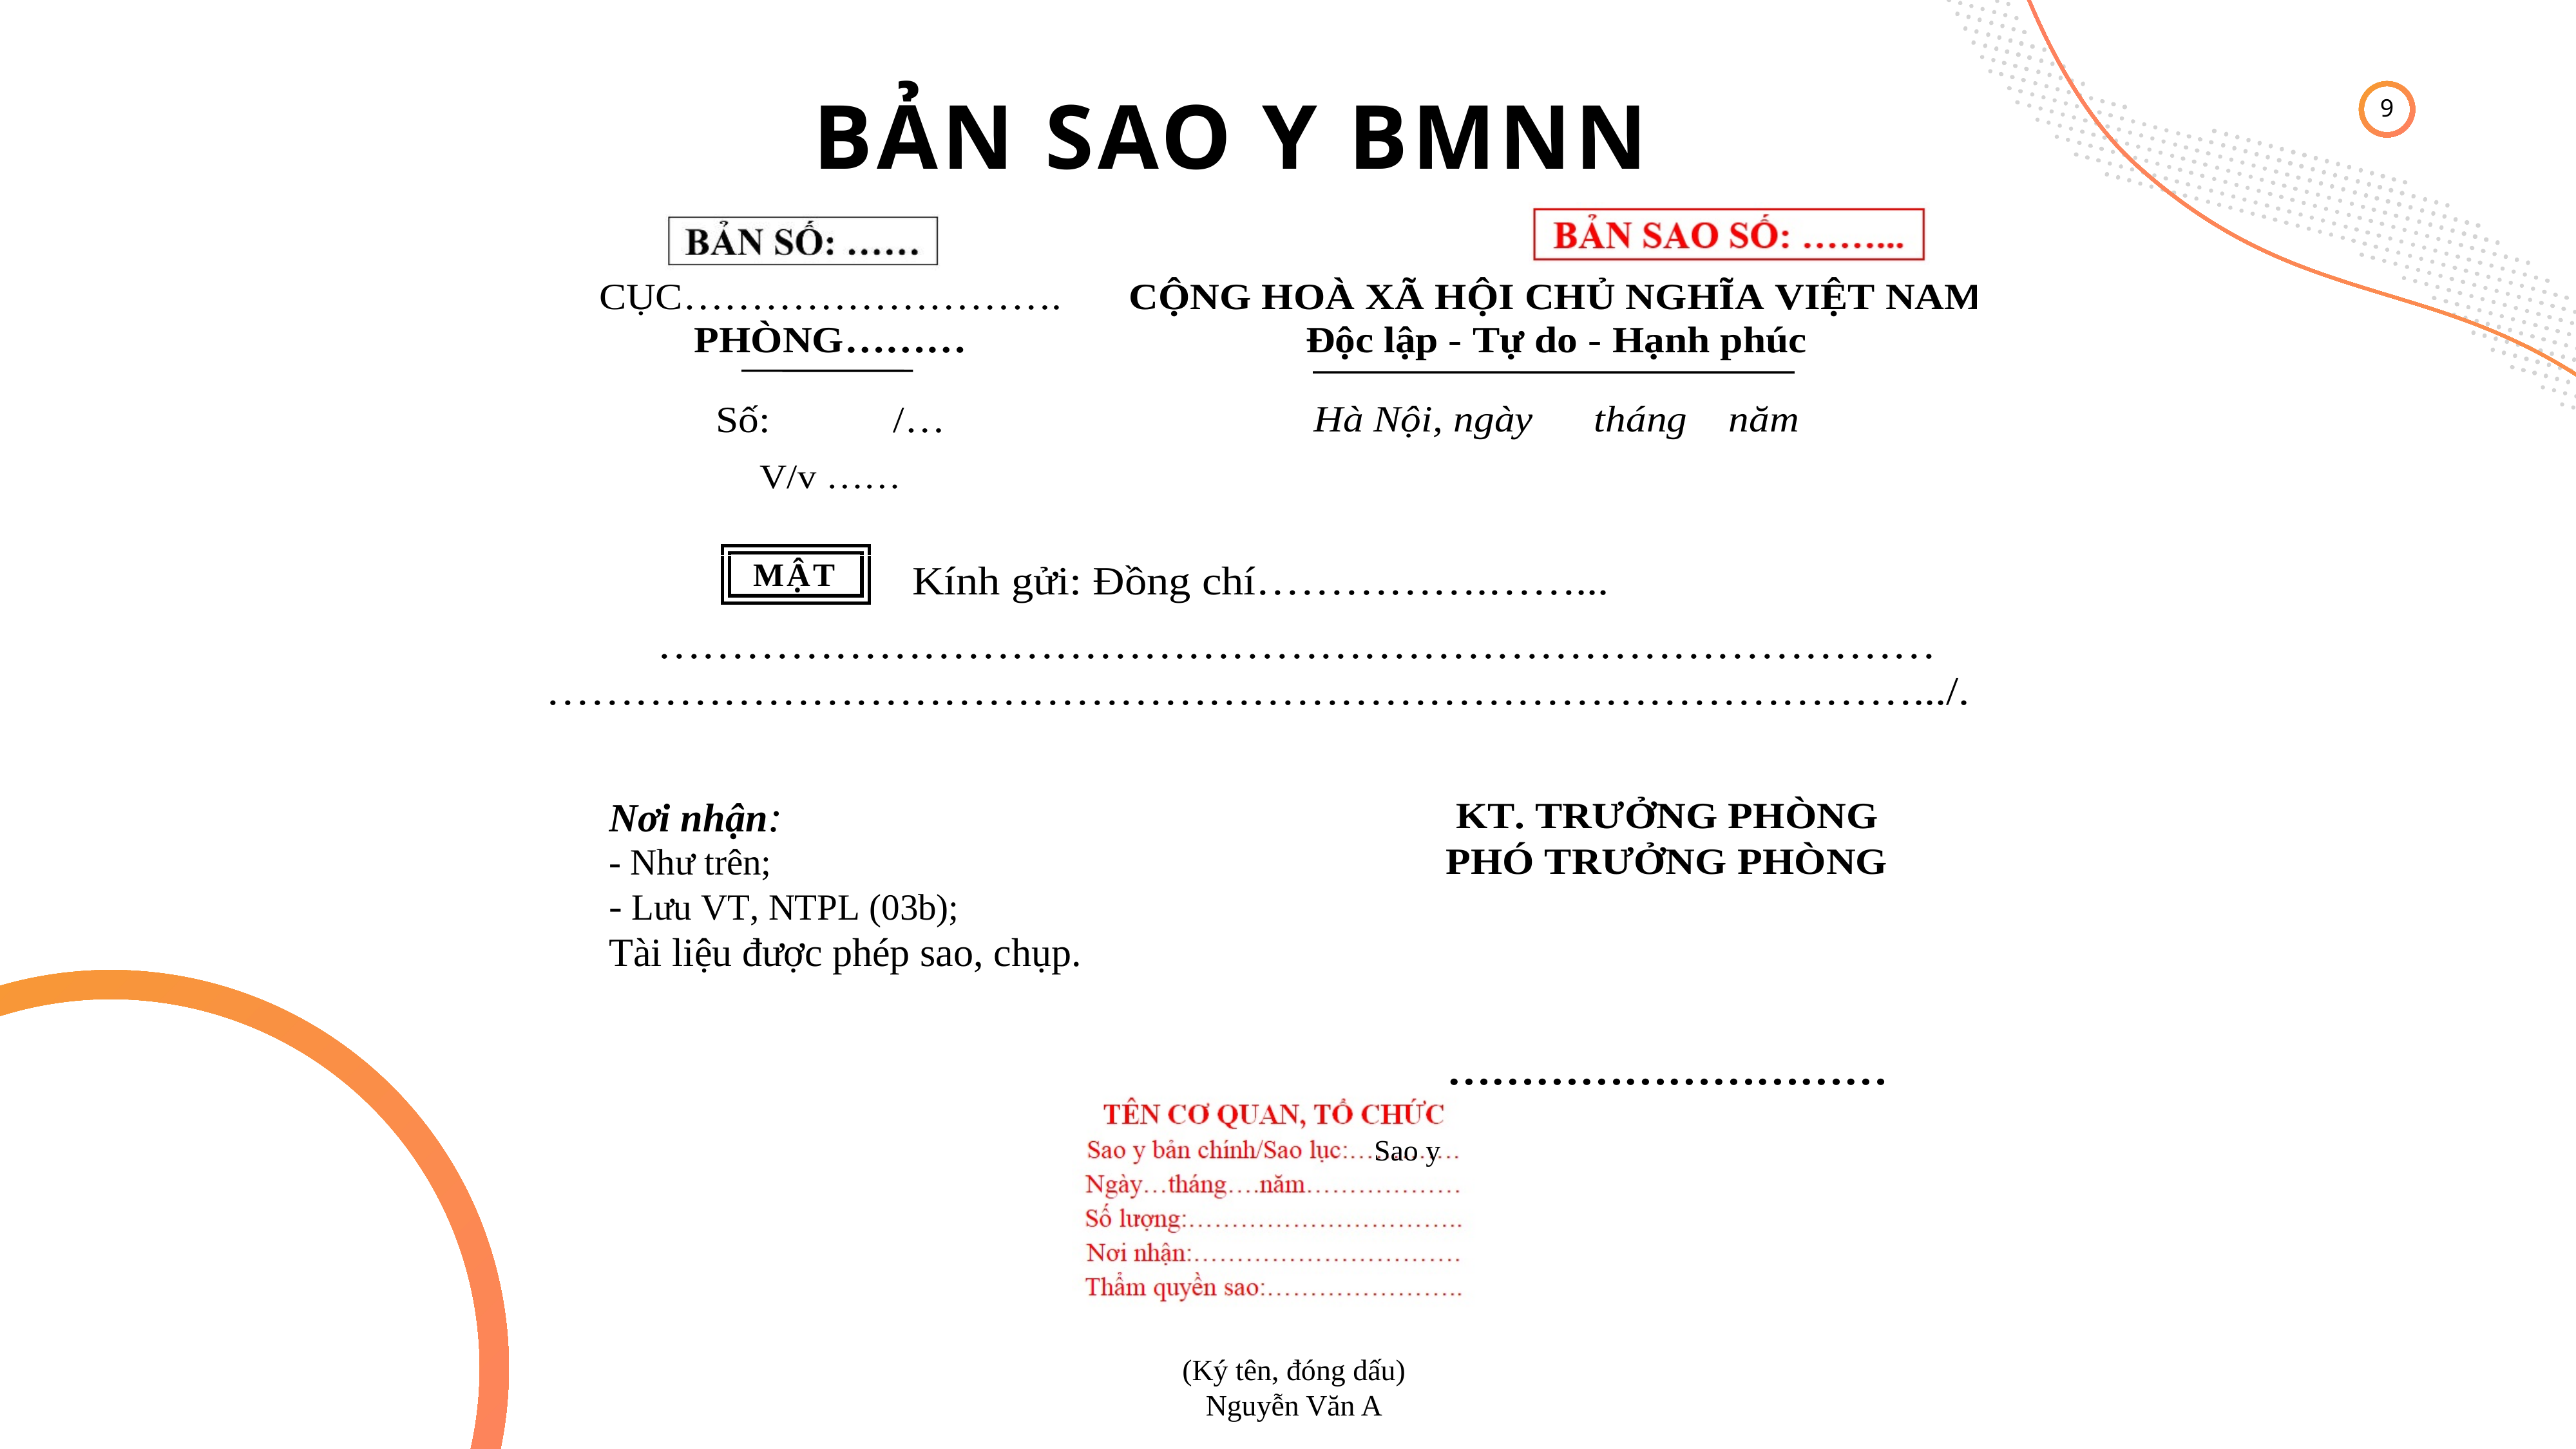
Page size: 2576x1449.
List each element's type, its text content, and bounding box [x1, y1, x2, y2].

text_box [2130, 167, 2135, 172]
text_box [2374, 196, 2380, 201]
text_box [2195, 148, 2200, 153]
text_box [2256, 189, 2261, 193]
text_box [2215, 166, 2220, 170]
text_box [2327, 195, 2331, 200]
text_box [2512, 269, 2516, 274]
text_box [2494, 336, 2498, 341]
text_box [2494, 289, 2499, 293]
text_box [2523, 272, 2527, 277]
text_box [2376, 233, 2381, 238]
text_box [1983, 43, 1988, 48]
text_box [2430, 260, 2435, 264]
text_box [2550, 303, 2555, 308]
text_box [2351, 238, 2356, 243]
text_box [0, 969, 510, 1449]
text_box [2024, 66, 2029, 71]
text_box [2371, 256, 2376, 260]
text_box [2497, 278, 2502, 282]
text_box [2114, 138, 2119, 142]
text_box [2508, 327, 2512, 333]
text_box [2470, 245, 2475, 251]
text_box [2206, 151, 2211, 156]
text_box [2336, 162, 2340, 167]
text_box [2455, 254, 2461, 259]
text_box [2396, 202, 2402, 207]
text_box [2257, 140, 2262, 146]
picture [665, 214, 941, 270]
text_box [2110, 113, 2113, 118]
text_box [2449, 276, 2454, 281]
text_box [2019, 41, 2024, 46]
text_box [2454, 302, 2459, 307]
text_box [2209, 188, 2213, 193]
text_box [2532, 370, 2537, 375]
text_box [2570, 321, 2575, 325]
text_box [2013, 64, 2018, 68]
text_box [2186, 134, 2191, 138]
text_box [2547, 315, 2552, 319]
text_box [2250, 211, 2255, 216]
text_box [2510, 365, 2515, 370]
text_box [2232, 146, 2237, 151]
text_box [2515, 257, 2519, 262]
text_box [2352, 190, 2357, 195]
text_box [2191, 159, 2197, 164]
text_box [2248, 175, 2253, 179]
text_box [2394, 213, 2399, 218]
text_box [2528, 298, 2532, 302]
text_box [2521, 368, 2526, 373]
text_box [2434, 200, 2439, 205]
text_box [2558, 366, 2562, 370]
text_box [2367, 182, 2371, 187]
text_box [2239, 208, 2244, 213]
text_box [2111, 102, 2116, 107]
text_box [2030, 44, 2035, 49]
text_box [2246, 185, 2250, 190]
text_box [2425, 234, 2430, 238]
text_box [2224, 131, 2229, 137]
text_box [2240, 160, 2245, 165]
text_box [2273, 169, 2279, 174]
text_box [2526, 260, 2530, 265]
text_box [2186, 182, 2191, 187]
text_box [2474, 271, 2480, 276]
text_box [2128, 130, 2133, 135]
text_box [2370, 171, 2374, 176]
text_box [2476, 223, 2481, 228]
text_box [2173, 142, 2177, 147]
text_box [2184, 145, 2189, 150]
text_box [2001, 61, 2007, 66]
text_box [2389, 187, 2394, 193]
text_box [2411, 194, 2416, 199]
text_box [1980, 55, 1985, 60]
text_box [1971, 40, 1976, 45]
text_box [2133, 155, 2137, 160]
text_box [2329, 232, 2333, 237]
text_box [2209, 140, 2214, 145]
text_box [2439, 225, 2444, 231]
text_box [2180, 156, 2186, 161]
text_box [2465, 220, 2470, 225]
text_box [2416, 267, 2421, 272]
text_box [2063, 64, 2066, 69]
text_box [2139, 133, 2144, 138]
text_box [2362, 242, 2367, 246]
text_box [2561, 307, 2566, 311]
text_box [2226, 168, 2231, 173]
text_box [2347, 164, 2352, 170]
text_box [2489, 263, 2494, 268]
text_box [2343, 224, 2348, 229]
text_box [2443, 299, 2448, 303]
text_box [2005, 49, 2010, 54]
text_box [2194, 196, 2199, 201]
text_box [2408, 253, 2412, 258]
text_box [2424, 281, 2428, 287]
text_box [2408, 205, 2413, 210]
text_box [1978, 17, 1982, 23]
text_box [2485, 321, 2490, 327]
text_box [2427, 270, 2432, 275]
text_box [2295, 223, 2300, 228]
text_box [2152, 173, 2157, 178]
text_box [2563, 391, 2568, 395]
text_box [2119, 164, 2123, 169]
text_box [2171, 190, 2177, 194]
text_box [1992, 10, 1997, 15]
text_box [2290, 198, 2295, 202]
text_box [2344, 176, 2349, 181]
text_box [2358, 167, 2363, 173]
text_box [2027, 55, 2032, 61]
text_box [1980, 6, 1985, 12]
text_box [2164, 128, 2169, 133]
text_box [2490, 347, 2495, 352]
text_box [2229, 157, 2234, 162]
text_box [2457, 290, 2463, 296]
text_box [2311, 167, 2315, 172]
text_box [2524, 356, 2529, 361]
text_box [2382, 211, 2388, 215]
text_box [2553, 292, 2558, 297]
text_box [1999, 71, 2004, 75]
text_box [2438, 274, 2443, 278]
text_box [2325, 158, 2329, 164]
text_box [2466, 305, 2471, 310]
text_box [2391, 225, 2396, 229]
text_box [2495, 240, 2500, 245]
text_box [2285, 172, 2290, 177]
text_box [2287, 209, 2292, 214]
text_box [1969, 4, 1974, 8]
text_box [2536, 312, 2541, 316]
text_box [2472, 283, 2477, 287]
text_box [2371, 207, 2376, 212]
text_box (Ký tên, đóng dấu) Nguyễn Văn A [1168, 1346, 1420, 1426]
text_box [2304, 189, 2309, 194]
text_box [2223, 180, 2228, 184]
text_box [2466, 257, 2472, 262]
text_box [2552, 388, 2557, 393]
text_box [2572, 357, 2576, 363]
text_box [2050, 61, 2055, 66]
text_box [2541, 385, 2545, 390]
text_box [2474, 318, 2479, 323]
text_box [2318, 229, 2322, 234]
text_box [2320, 218, 2325, 223]
text_box [2550, 351, 2554, 356]
text_box [2122, 104, 2128, 109]
text_box [2564, 296, 2570, 300]
text_box [2302, 153, 2307, 158]
text_box [2447, 288, 2452, 292]
text_box [2338, 198, 2343, 203]
text_box [2544, 326, 2549, 330]
text_box [2417, 219, 2421, 224]
text_box [2306, 226, 2311, 231]
text_box [2296, 175, 2301, 180]
text_box [2477, 260, 2483, 265]
text_box [2491, 299, 2496, 305]
text_box [2377, 185, 2383, 190]
text_box [2266, 155, 2270, 160]
text_box [2242, 197, 2247, 202]
text_box [2361, 205, 2365, 209]
text_box [2447, 240, 2452, 244]
text_box [2110, 149, 2115, 154]
text_box [2433, 249, 2438, 253]
text_box [2533, 275, 2539, 280]
text_box [2508, 280, 2513, 285]
text_box [2340, 236, 2345, 240]
text_box [2011, 27, 2016, 32]
text_box [2188, 171, 2194, 175]
text_box [2393, 261, 2398, 266]
text_box [2149, 184, 2153, 189]
text_box [2273, 217, 2278, 222]
text_box [2253, 200, 2258, 205]
text_box [2016, 52, 2021, 57]
text_box [2458, 243, 2463, 247]
text_box [1958, 1, 1963, 5]
text_box [1991, 58, 1996, 62]
text_box [2014, 15, 2019, 21]
text_box [2388, 236, 2392, 241]
text_box [2461, 231, 2466, 236]
text_box [2003, 13, 2008, 17]
text_box [2382, 258, 2387, 263]
picture [1529, 202, 1930, 265]
text_box [2444, 251, 2449, 256]
text_box [2127, 178, 2132, 183]
text_box [2298, 212, 2303, 217]
text_box [2519, 331, 2523, 336]
text_box [2483, 285, 2488, 290]
text_box [2486, 274, 2491, 279]
text_box [2341, 187, 2345, 192]
text_box [2218, 155, 2222, 159]
text_box [2524, 308, 2530, 314]
text_box [2561, 354, 2566, 359]
text_box [2497, 325, 2501, 330]
text_box [2036, 69, 2041, 75]
picture [546, 274, 2123, 1316]
text_box BẢN SAO Y BMNN [352, 75, 2110, 192]
text_box [2307, 178, 2312, 183]
text_box [2373, 244, 2378, 249]
text_box [2542, 289, 2547, 294]
text_box [2142, 122, 2146, 127]
text_box [2441, 262, 2446, 267]
text_box [2463, 269, 2468, 273]
text_box [2435, 285, 2440, 289]
text_box [2177, 167, 2182, 172]
text_box [2264, 203, 2269, 208]
text_box [2482, 333, 2487, 338]
text_box [2503, 303, 2507, 307]
text_box [2039, 58, 2044, 63]
text_box [2271, 180, 2276, 185]
text_box [2006, 1, 2010, 6]
text_box [2330, 184, 2334, 189]
text_box [2293, 186, 2298, 191]
text_box [2505, 292, 2510, 296]
text_box [2380, 222, 2385, 226]
text_box [2539, 301, 2544, 305]
text_box [2399, 191, 2405, 196]
text_box [2541, 337, 2546, 342]
text_box [2262, 166, 2267, 171]
text_box [2571, 405, 2576, 410]
text_box [2544, 278, 2550, 283]
text_box [2419, 256, 2423, 261]
text_box [1974, 29, 1979, 34]
text_box [2119, 116, 2124, 121]
text_box [2555, 376, 2559, 382]
text_box [2423, 196, 2428, 202]
text_box [2402, 180, 2408, 185]
text_box [2368, 218, 2374, 223]
text_box [2560, 402, 2564, 407]
text_box [2385, 247, 2390, 252]
text_box [2115, 175, 2121, 180]
text_box [2167, 164, 2171, 169]
text_box [2202, 162, 2208, 167]
text_box [2284, 220, 2289, 225]
text_box [2302, 200, 2306, 205]
text_box [2161, 139, 2166, 144]
text_box [2211, 128, 2217, 133]
text_box [2246, 137, 2251, 143]
text_box [2182, 193, 2188, 198]
text_box [2359, 252, 2364, 257]
text_box [2477, 308, 2482, 312]
text_box [2402, 227, 2407, 232]
text_box [2450, 228, 2455, 233]
text_box [1986, 32, 1990, 37]
text_box [2538, 348, 2543, 352]
text_box [2150, 136, 2155, 141]
text_box [2235, 135, 2240, 140]
text_box [2401, 276, 2407, 280]
text_box [2027, 0, 2068, 75]
text_box [2276, 158, 2282, 163]
text_box [2445, 203, 2450, 208]
text_box [2234, 182, 2239, 187]
text_box [2138, 181, 2142, 186]
text_box [2254, 151, 2259, 157]
text_box [2564, 343, 2568, 348]
text_box [2322, 169, 2326, 175]
text_box [2552, 340, 2557, 345]
text_box [2365, 230, 2371, 235]
text_box [2212, 176, 2217, 181]
text_box [2492, 252, 2497, 256]
text_box [2349, 202, 2354, 206]
text_box [2144, 158, 2149, 163]
text_box [2519, 283, 2524, 288]
text_box [2197, 137, 2203, 142]
text_box [2510, 317, 2515, 321]
text_box [2436, 236, 2441, 242]
text_box [2309, 215, 2314, 220]
text_box [2197, 185, 2202, 190]
text_box [2117, 127, 2121, 132]
text_box [2469, 294, 2474, 298]
text_box [2410, 242, 2416, 247]
text_box [2323, 207, 2329, 211]
text_box [2452, 265, 2457, 270]
text_box [2347, 213, 2351, 218]
text_box [2405, 265, 2409, 269]
text_box [2299, 164, 2304, 169]
text_box [2332, 221, 2336, 226]
text_box [2131, 119, 2135, 124]
text_box [2251, 163, 2256, 168]
text_box [2544, 374, 2548, 379]
text_box [2158, 150, 2163, 155]
text_box [2566, 379, 2571, 384]
text_box [2153, 125, 2158, 130]
text_box [2504, 339, 2509, 345]
text_box [2176, 131, 2180, 136]
text_box [2499, 314, 2504, 319]
text_box [2110, 135, 2576, 377]
text_box [2243, 149, 2248, 154]
text_box [2262, 214, 2267, 219]
text_box [1989, 21, 1994, 26]
text_box [2357, 216, 2362, 220]
text_box [2278, 194, 2284, 199]
text_box [2333, 173, 2338, 178]
text_box [1966, 14, 1971, 19]
text_box [2316, 193, 2320, 197]
text_box [2259, 177, 2264, 182]
text_box [2356, 179, 2360, 184]
text_box [2206, 199, 2210, 204]
text_box [2228, 205, 2233, 210]
text_box [2530, 334, 2535, 339]
text_box [2313, 155, 2318, 161]
text_box [2517, 294, 2521, 299]
text_box [2280, 146, 2284, 152]
text_box [1963, 26, 1968, 31]
text_box [2555, 329, 2561, 334]
text_box [2442, 214, 2447, 219]
text_box [2422, 245, 2427, 250]
text_box [2420, 208, 2425, 213]
text_box [2501, 350, 2506, 355]
text_box [2042, 47, 2046, 52]
text_box [2503, 254, 2508, 260]
text_box [2453, 217, 2458, 222]
text_box [2480, 297, 2485, 301]
text_box [2170, 153, 2175, 158]
text_box [2221, 142, 2226, 148]
text_box [2147, 147, 2151, 152]
text_box [2363, 193, 2369, 198]
text_box [2163, 176, 2168, 181]
text_box [1994, 46, 1999, 52]
text_box [2531, 287, 2535, 291]
text_box [2391, 177, 2396, 182]
text_box [2513, 353, 2517, 359]
text_box [2267, 191, 2273, 196]
text_box [2000, 23, 2005, 28]
text_box [2500, 266, 2505, 271]
text_box [1955, 11, 1960, 17]
text_box [2282, 184, 2287, 188]
text_box [2432, 296, 2437, 301]
text_box [2488, 311, 2493, 316]
text_box [2431, 211, 2436, 216]
text_box [2514, 306, 2518, 310]
text_box [2396, 251, 2401, 255]
text_box [2124, 141, 2130, 146]
text_box [2354, 227, 2360, 232]
text_box [2220, 191, 2224, 196]
text_box [2546, 362, 2552, 368]
text_box [2471, 330, 2476, 336]
text_box [2481, 249, 2486, 253]
text_box [2287, 160, 2293, 166]
text_box [2522, 320, 2526, 325]
text_box [2335, 209, 2340, 214]
text_box [2385, 199, 2390, 204]
text_box [2313, 204, 2317, 208]
text_box [2405, 216, 2410, 221]
text_box [2413, 279, 2418, 283]
text_box [2200, 173, 2205, 178]
text_box [2008, 38, 2013, 43]
text_box [2399, 239, 2404, 244]
text_box [2268, 144, 2273, 149]
text_box [2291, 149, 2296, 155]
text_box [1988, 69, 1993, 73]
text_box [2275, 206, 2281, 211]
text_box [2533, 323, 2538, 328]
text_box [2460, 279, 2466, 284]
text_box [2535, 359, 2540, 365]
text_box [1997, 35, 2001, 41]
text_box [2472, 234, 2477, 239]
text_box [2022, 30, 2027, 34]
text_box [2414, 231, 2419, 235]
text_box [2380, 173, 2385, 179]
text_box [2136, 144, 2141, 149]
text_box [2174, 179, 2180, 184]
text_box [2484, 237, 2489, 242]
text_box [2155, 162, 2160, 166]
text_box [2231, 194, 2236, 199]
text_box [2217, 202, 2222, 207]
text_box [2428, 222, 2433, 227]
text_box [2318, 181, 2323, 186]
text_box [2237, 171, 2242, 176]
text_box [2558, 317, 2563, 323]
text_box [2567, 332, 2571, 337]
